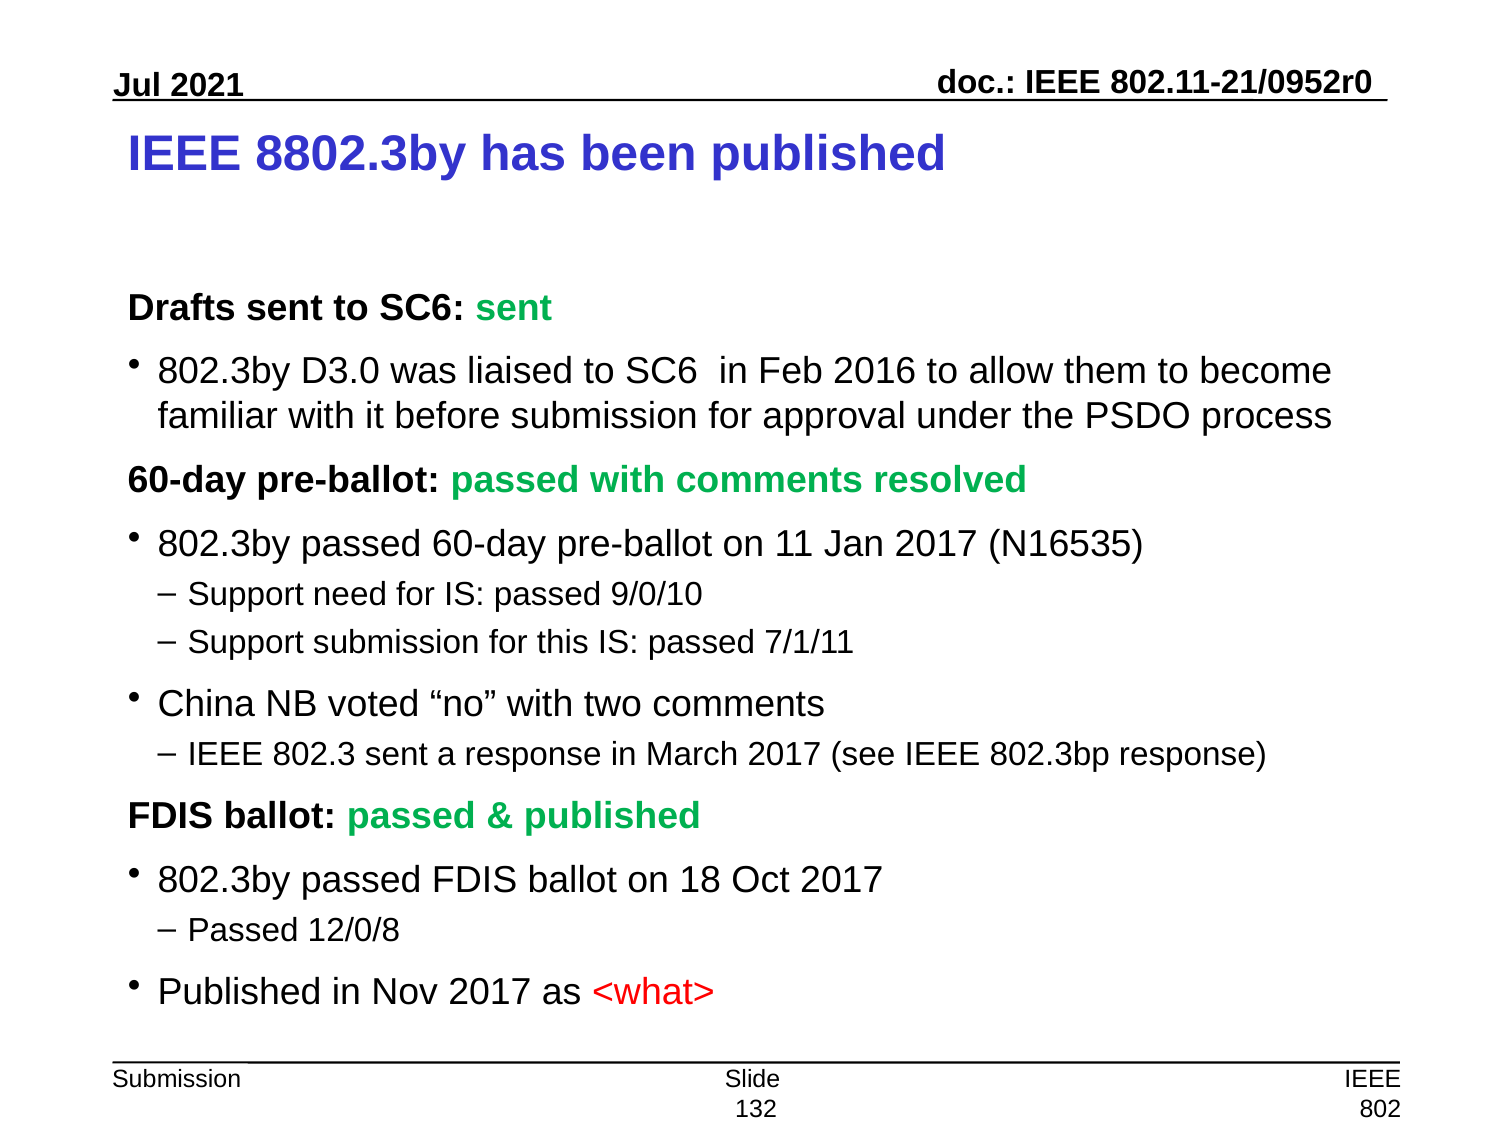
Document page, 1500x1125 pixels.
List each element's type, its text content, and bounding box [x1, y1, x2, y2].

title IEEE 8802.3by has been published [112, 112, 1388, 275]
list Drafts sent to SC6: sent 802.3by D3.0 was liaised to SC6 in Feb 2016 to allow them to become familiar with it before submission for approval under the PSDO process 60-day pre-ballot: passed with comments resolved 802.3by passed 60-day pre-ballot on 11 Jan 2017 (N16535) Support need for IS: passed 9/0/10 Support submission for this IS: passed 7/1/11 China NB voted “no” with two comments IEEE 802.3 sent a response in March 2017 (see IEEE 802.3bp response) FDIS ballot: passed & published 802.3by passed FDIS ballot on 18 Oct 2017 Passed 12/0/8 Published in Nov 2017 as <what> [112, 275, 1388, 950]
footer IEEE 802 [1320, 1061, 1402, 1093]
slide_number Slide 132 [709, 1061, 803, 1093]
